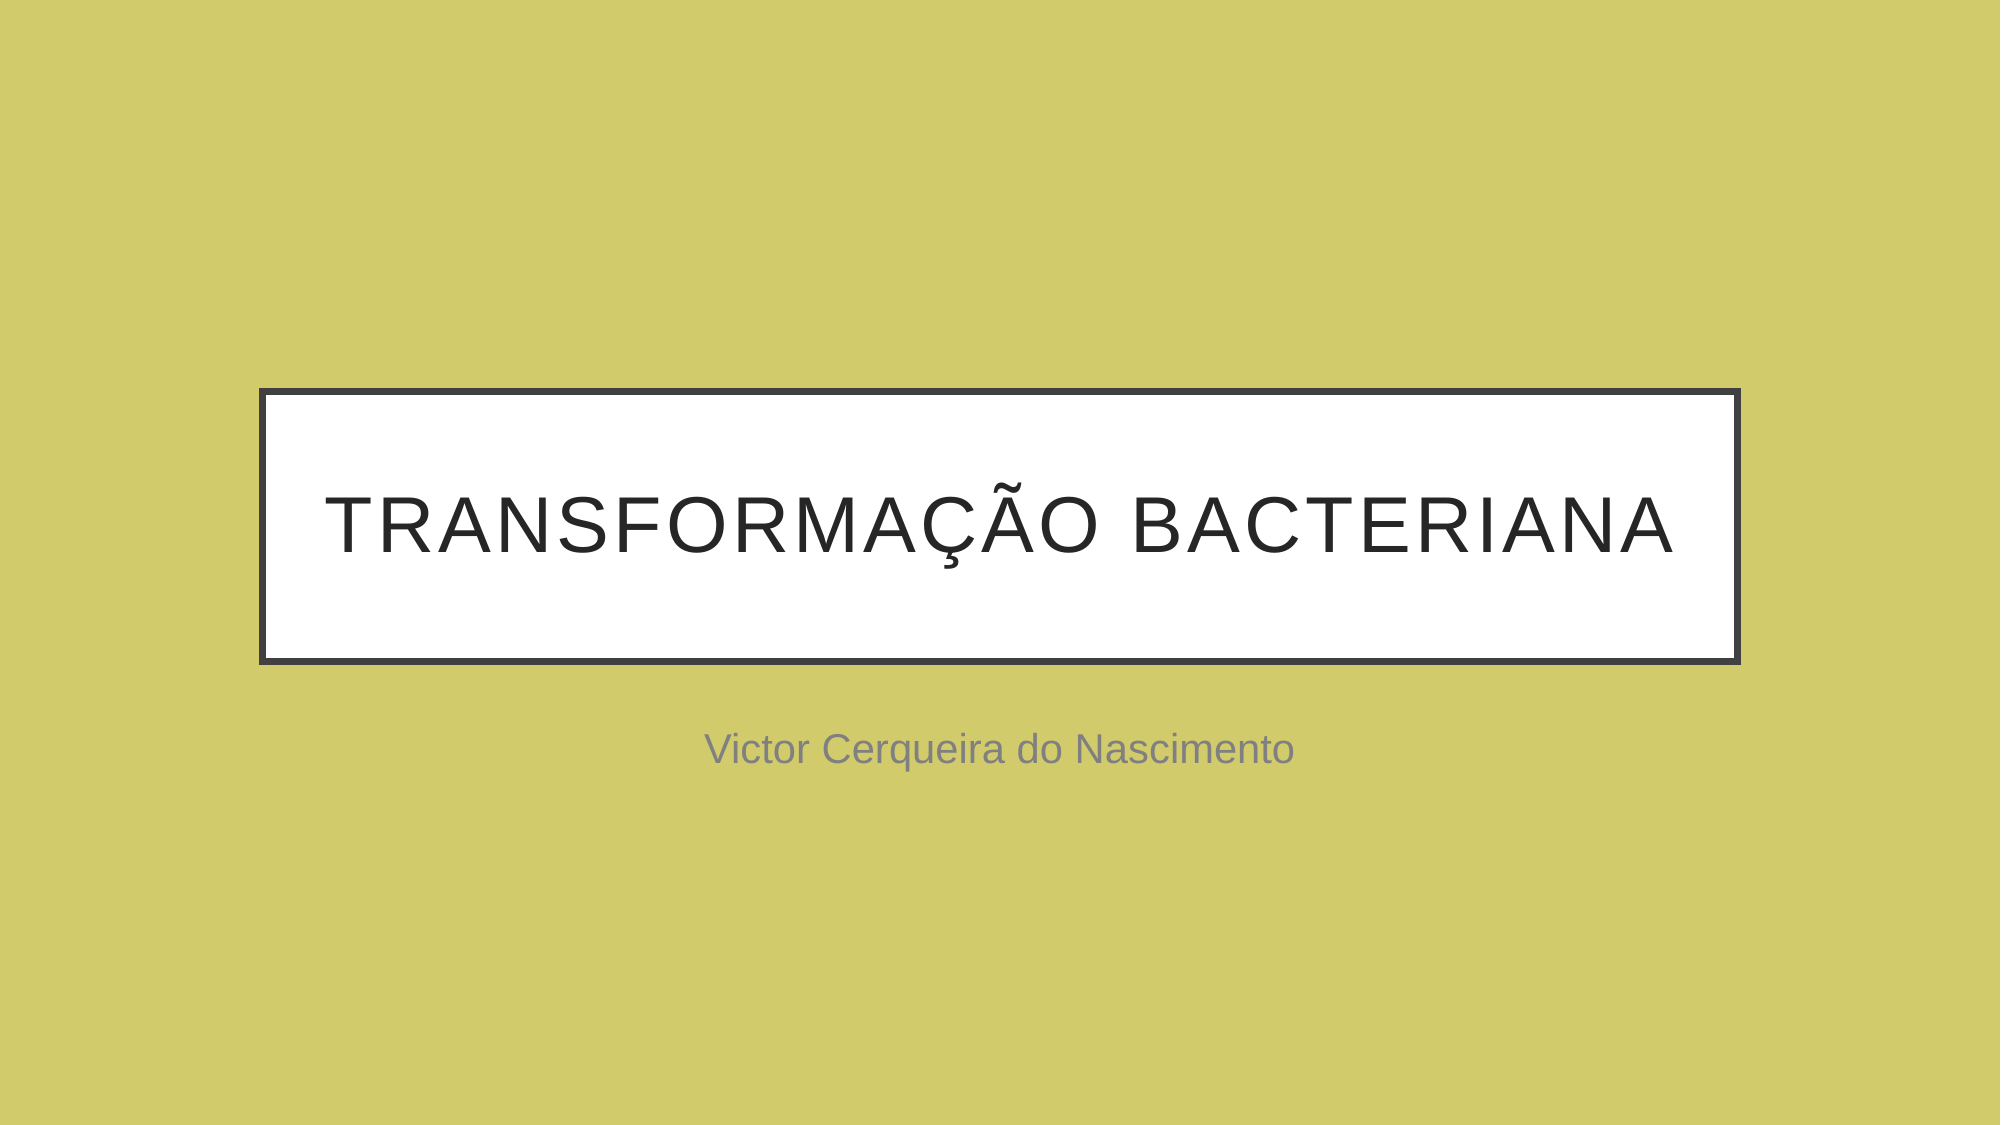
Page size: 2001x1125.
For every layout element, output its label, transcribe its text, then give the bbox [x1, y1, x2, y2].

title Transformação bacteriana [259, 388, 1741, 665]
subtitle Victor Cerqueira do Nascimento [442, 713, 1558, 918]
